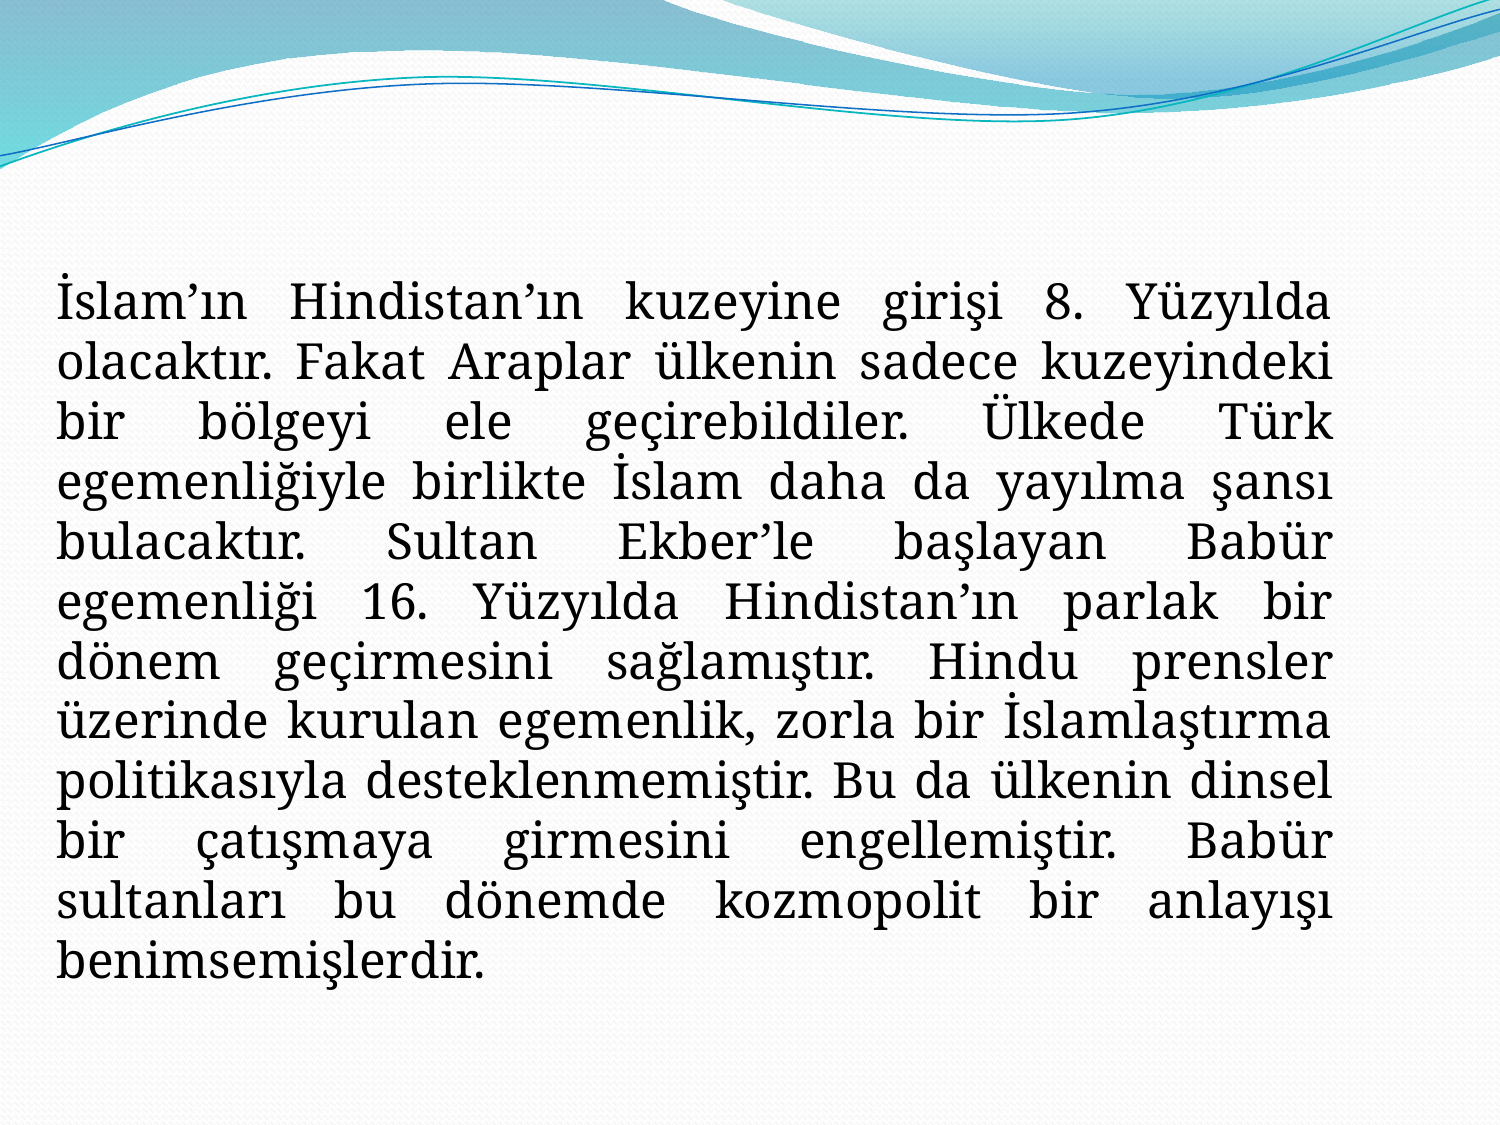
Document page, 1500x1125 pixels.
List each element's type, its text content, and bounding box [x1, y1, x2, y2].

list İslam’ın Hindistan’ın kuzeyine girişi 8. Yüzyılda olacaktır. Fakat Araplar ülkenin sadece kuzeyindeki bir bölgeyi ele geçirebildiler. Ülkede Türk egemenliğiyle birlikte İslam daha da yayılma şansı bulacaktır. Sultan Ekber’le başlayan Babür egemenliği 16. Yüzyılda Hindistan’ın parlak bir dönem geçirmesini sağlamıştır. Hindu prensler üzerinde kurulan egemenlik, zorla bir İslamlaştırma politikasıyla desteklenmemiştir. Bu da ülkenin dinsel bir çatışmaya girmesini engellemiştir. Babür sultanları bu dönemde kozmopolit bir anlayışı benimsemişlerdir. [0, 262, 1350, 1005]
